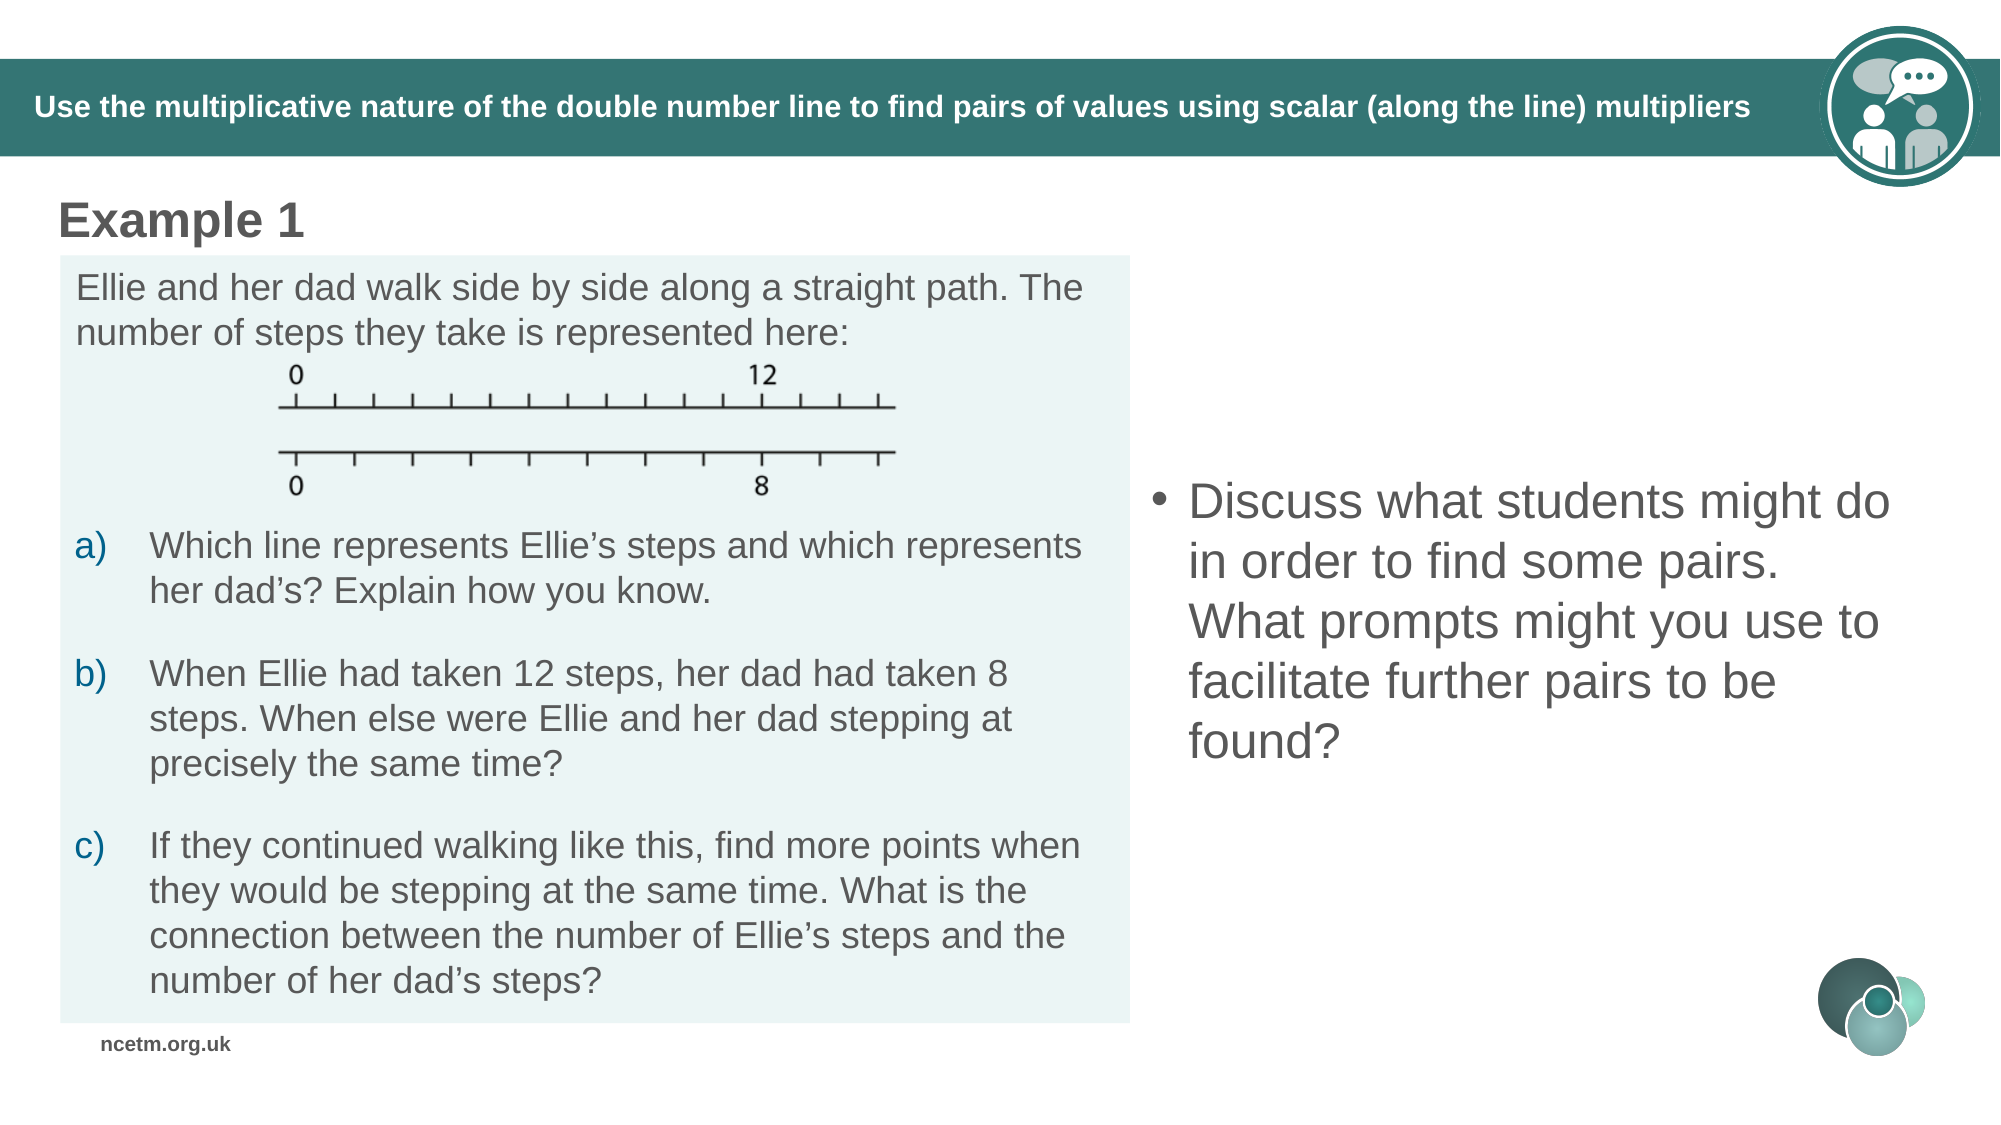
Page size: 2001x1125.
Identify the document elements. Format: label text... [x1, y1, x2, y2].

text_box Discuss what students might do in order to find some pairs. What prompts might you use to facilitate further pairs to be found? [1131, 302, 1917, 934]
text_box Example 1 [43, 179, 1043, 255]
title Use the multiplicative nature of the double number line to find pairs of values using scalar (along the line) multipliers [19, 72, 1804, 143]
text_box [59, 255, 1131, 1024]
picture [1818, 958, 1925, 1056]
picture [1818, 24, 1982, 188]
